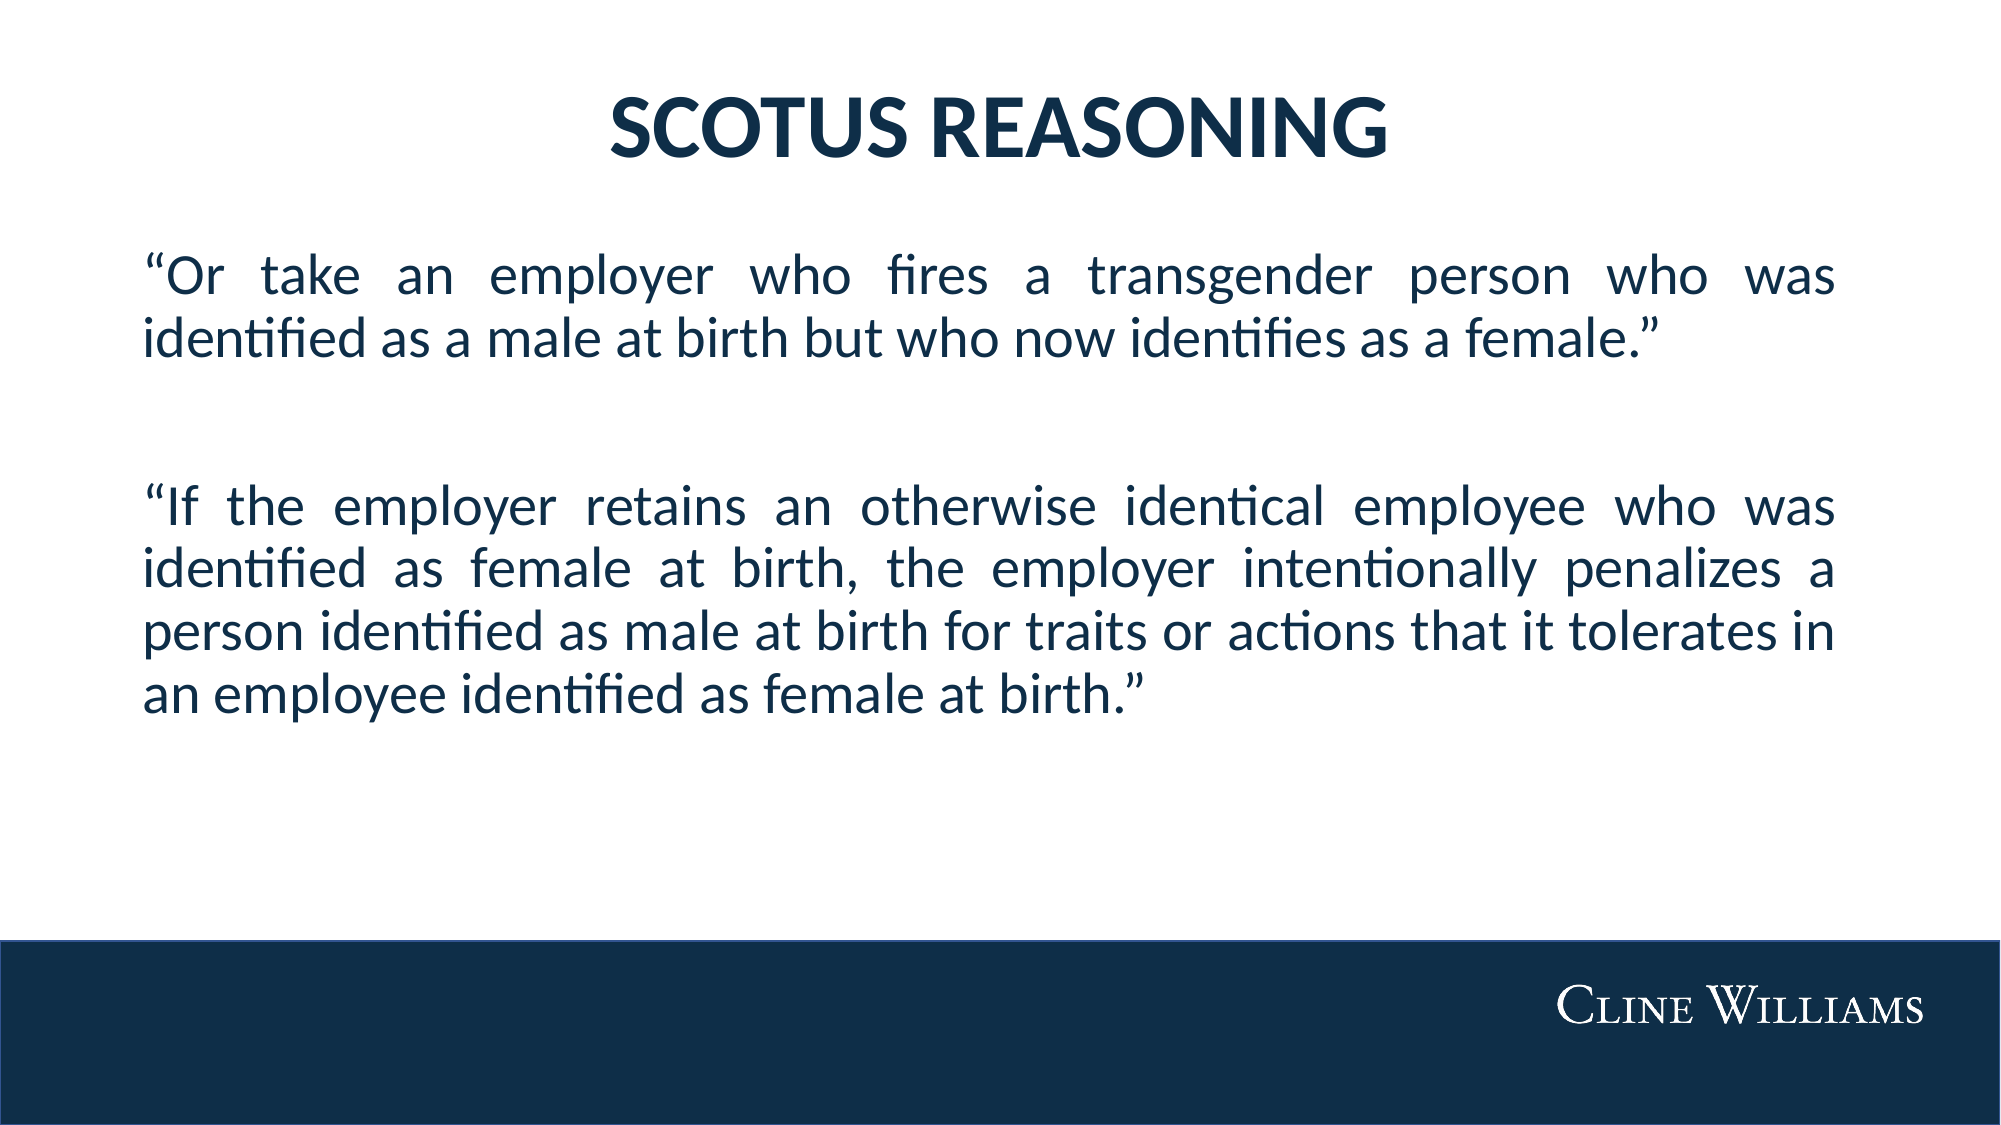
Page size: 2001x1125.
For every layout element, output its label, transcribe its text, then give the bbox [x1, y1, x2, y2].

title SCOTUS REASONING [0, 19, 2000, 237]
picture [1540, 940, 1938, 1066]
list “Or take an employer who fires a transgender person who was identified as a male at birth but who now identifies as a female.” “If the employer retains an otherwise identical employee who was identified as female at birth, the employer intentionally penalizes a person identified as male at birth for traits or actions that it tolerates in an employee identified as female at birth.” [127, 236, 1853, 841]
